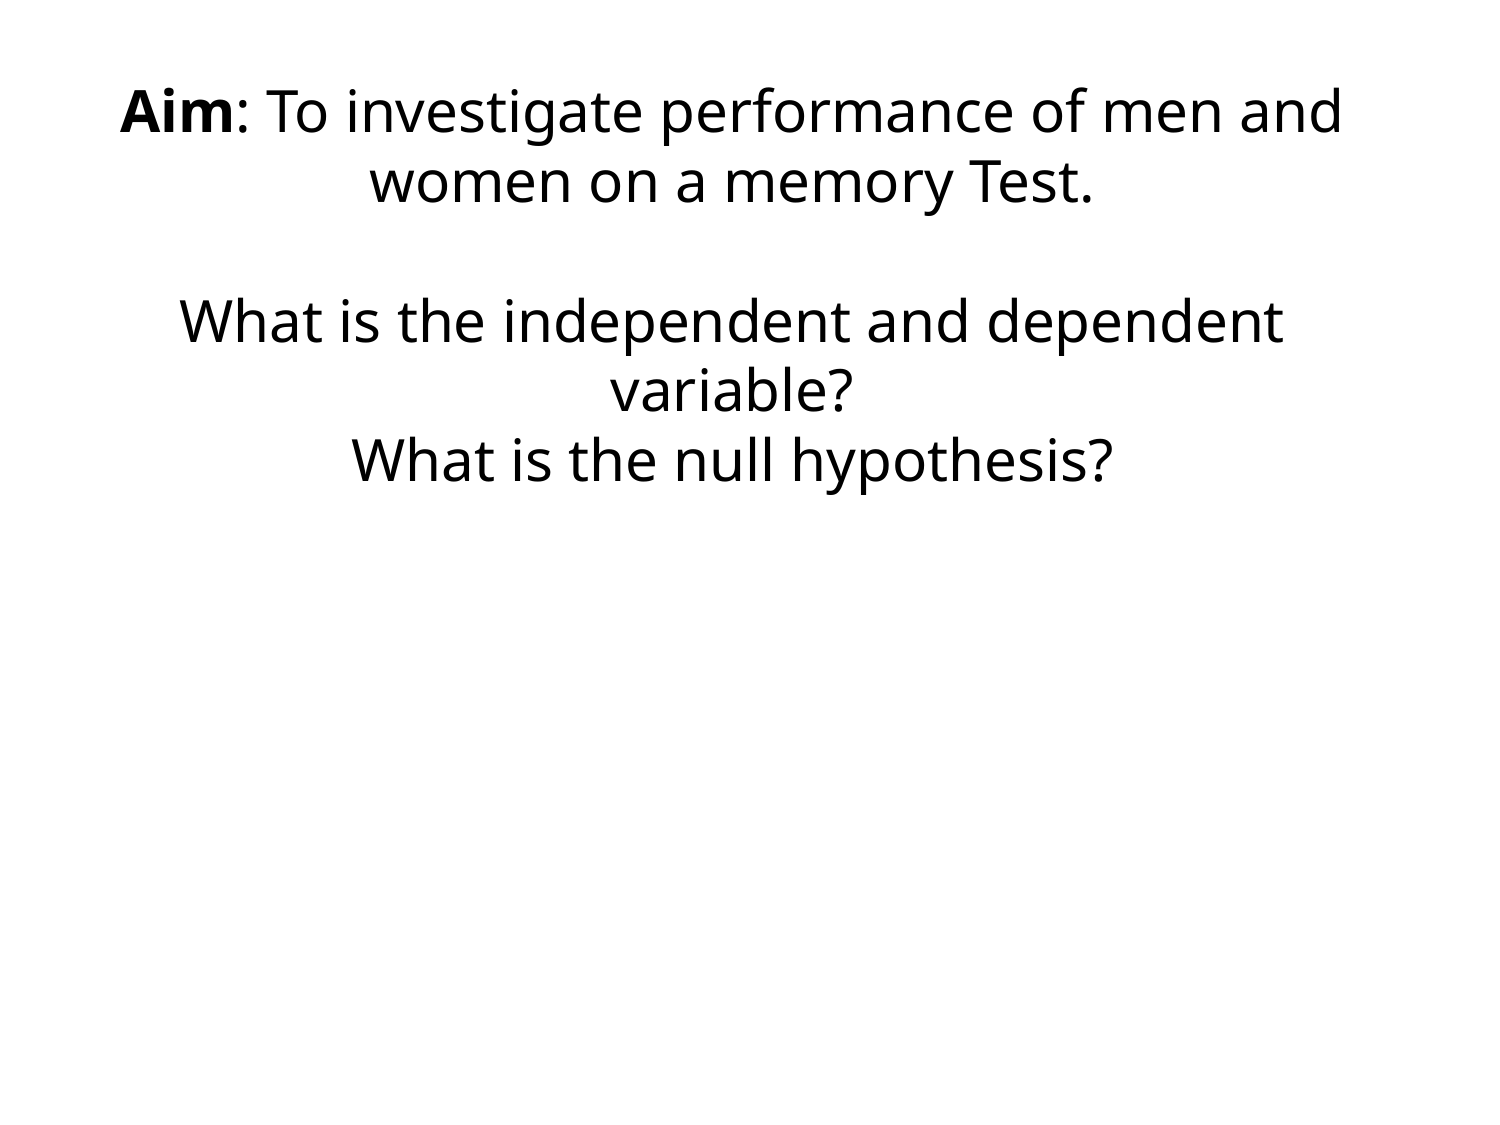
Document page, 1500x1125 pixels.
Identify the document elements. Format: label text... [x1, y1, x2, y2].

text_box Aim: To investigate performance of men and women on a memory Test. What is the independent and dependent variable? What is the null hypothesis? [53, 66, 1412, 501]
